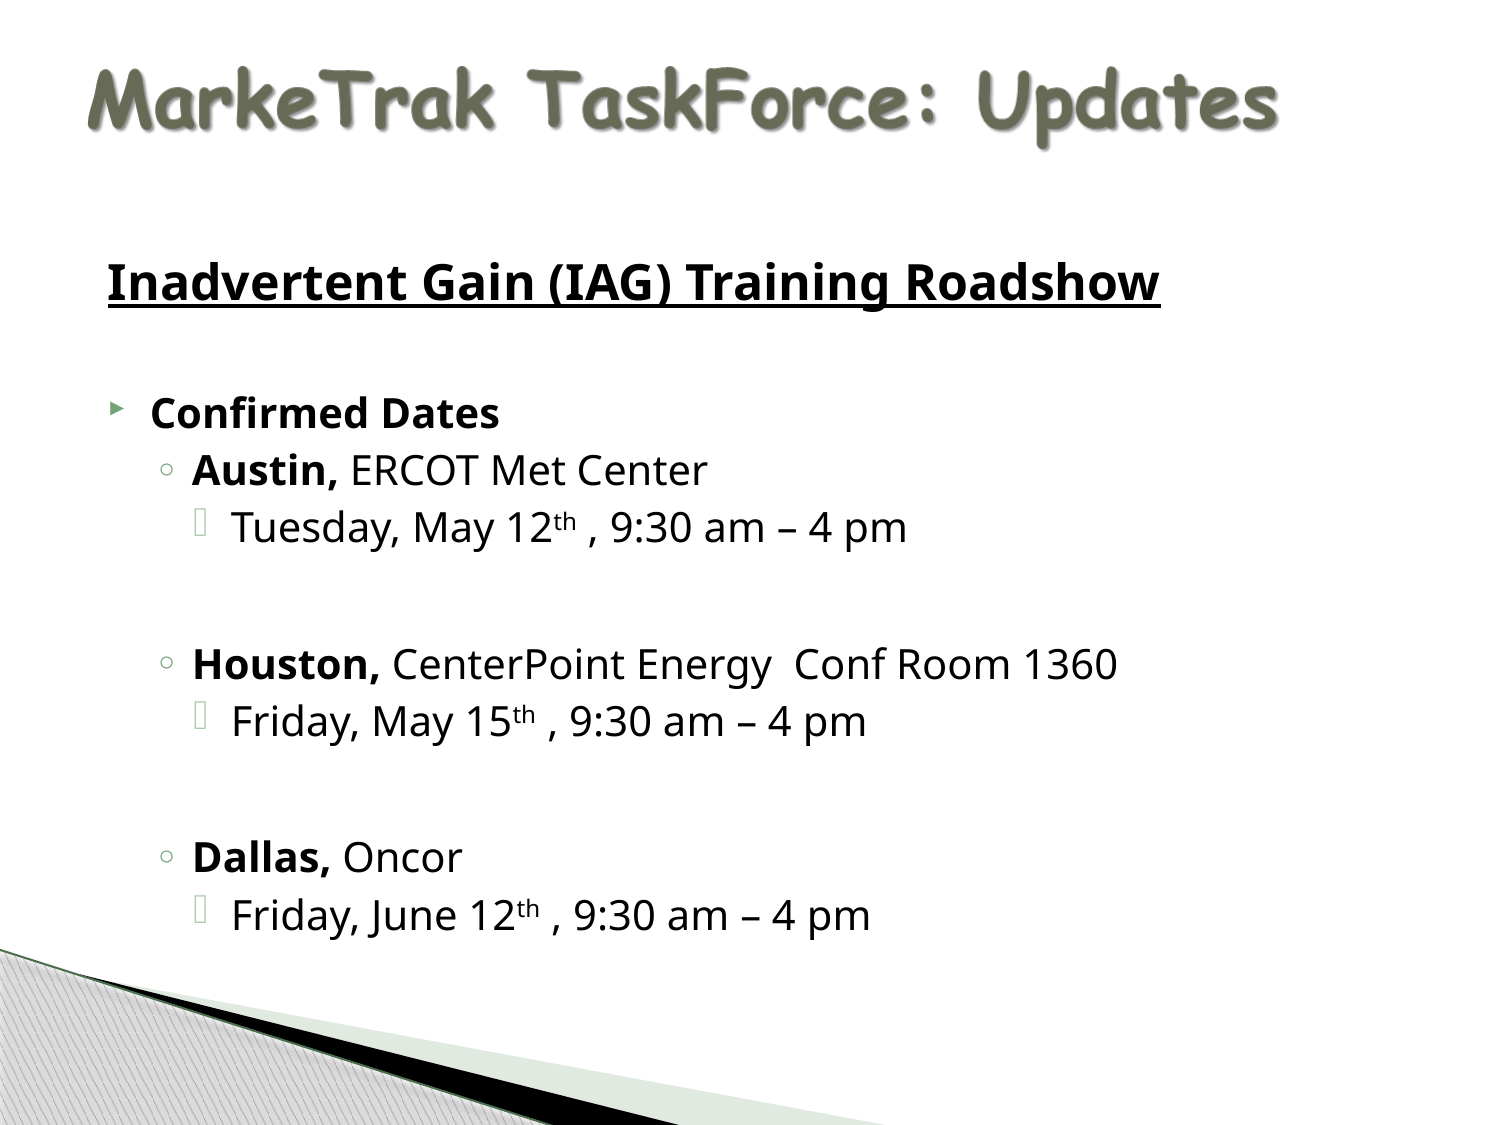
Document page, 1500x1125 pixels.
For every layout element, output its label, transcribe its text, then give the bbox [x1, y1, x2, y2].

picture [37, 28, 1331, 199]
list Inadvertent Gain (IAG) Training Roadshow Confirmed Dates Austin, ERCOT Met Center Tuesday, May 12th , 9:30 am – 4 pm Houston, CenterPoint Energy Conf Room 1360 Friday, May 15th , 9:30 am – 4 pm Dallas, Oncor Friday, June 12th , 9:30 am – 4 pm [75, 242, 1500, 986]
